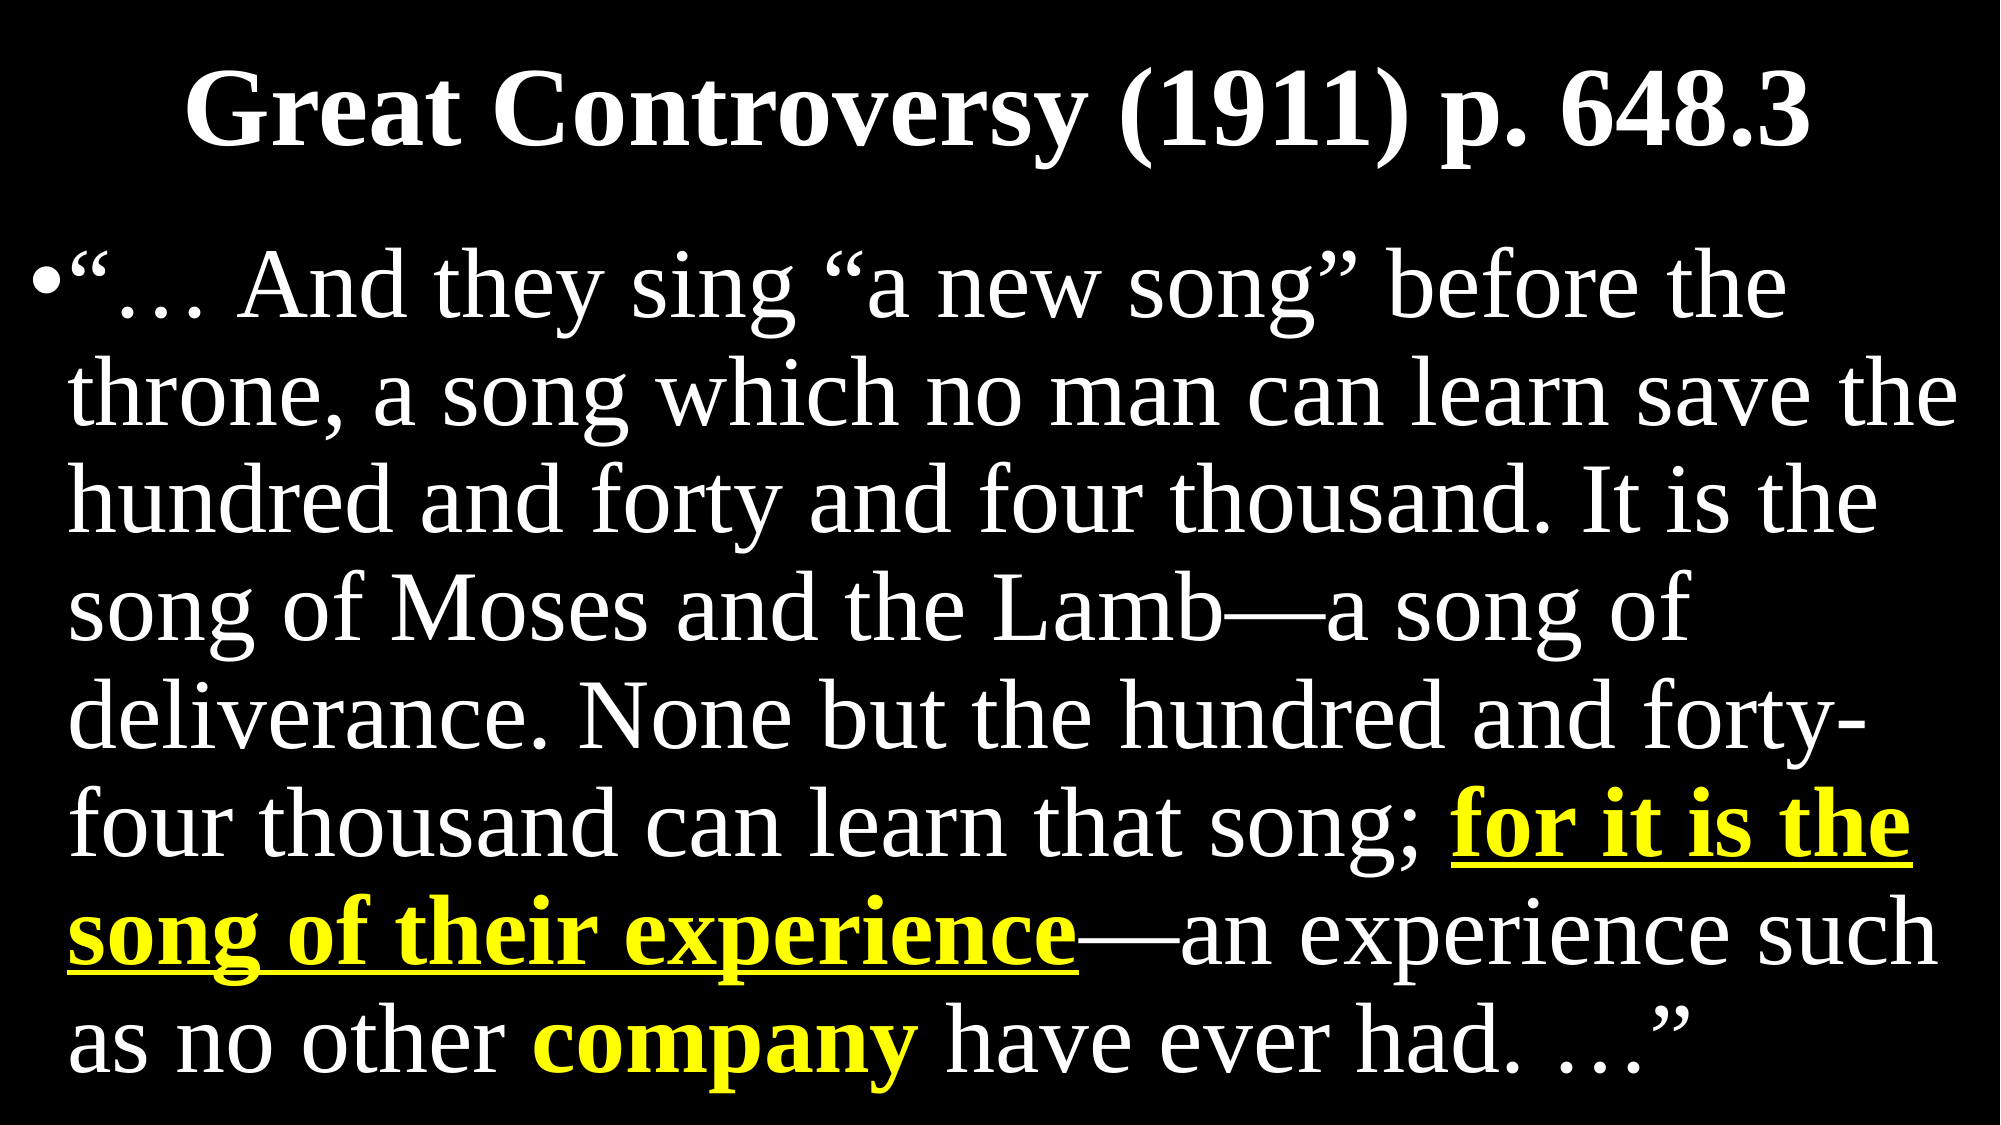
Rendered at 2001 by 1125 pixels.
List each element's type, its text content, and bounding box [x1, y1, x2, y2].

title Great Controversy (1911) p. 648.3 [14, 0, 1984, 218]
list “… And they sing “a new song” before the throne, a song which no man can learn save the hundred and forty and four thousand. It is the song of Moses and the Lamb—a song of deliverance. None but the hundred and forty-four thousand can learn that song; for it is the song of their experience—an experience such as no other company have ever had. …” [14, 217, 1982, 1107]
